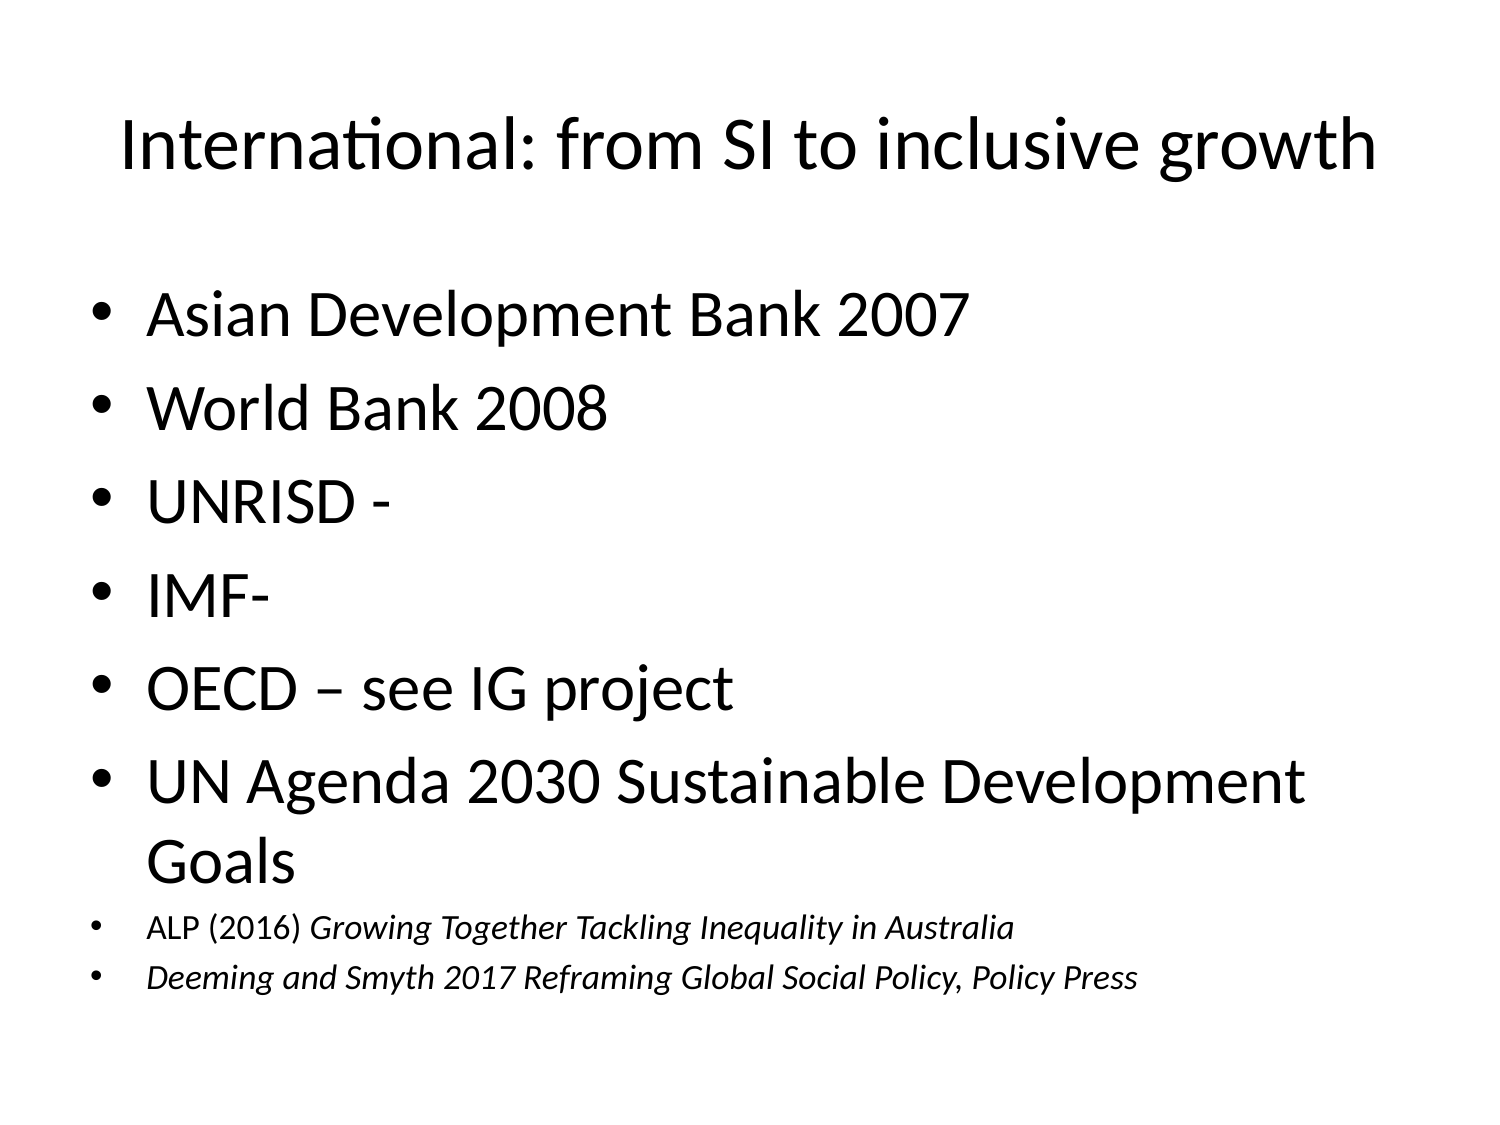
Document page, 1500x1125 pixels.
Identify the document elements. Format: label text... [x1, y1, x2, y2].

list Asian Development Bank 2007 World Bank 2008 UNRISD - IMF- OECD – see IG project UN Agenda 2030 Sustainable Development Goals ALP (2016) Growing Together Tackling Inequality in Australia Deeming and Smyth 2017 Reframing Global Social Policy, Policy Press [75, 262, 1425, 1005]
title International: from SI to inclusive growth [75, 45, 1425, 233]
